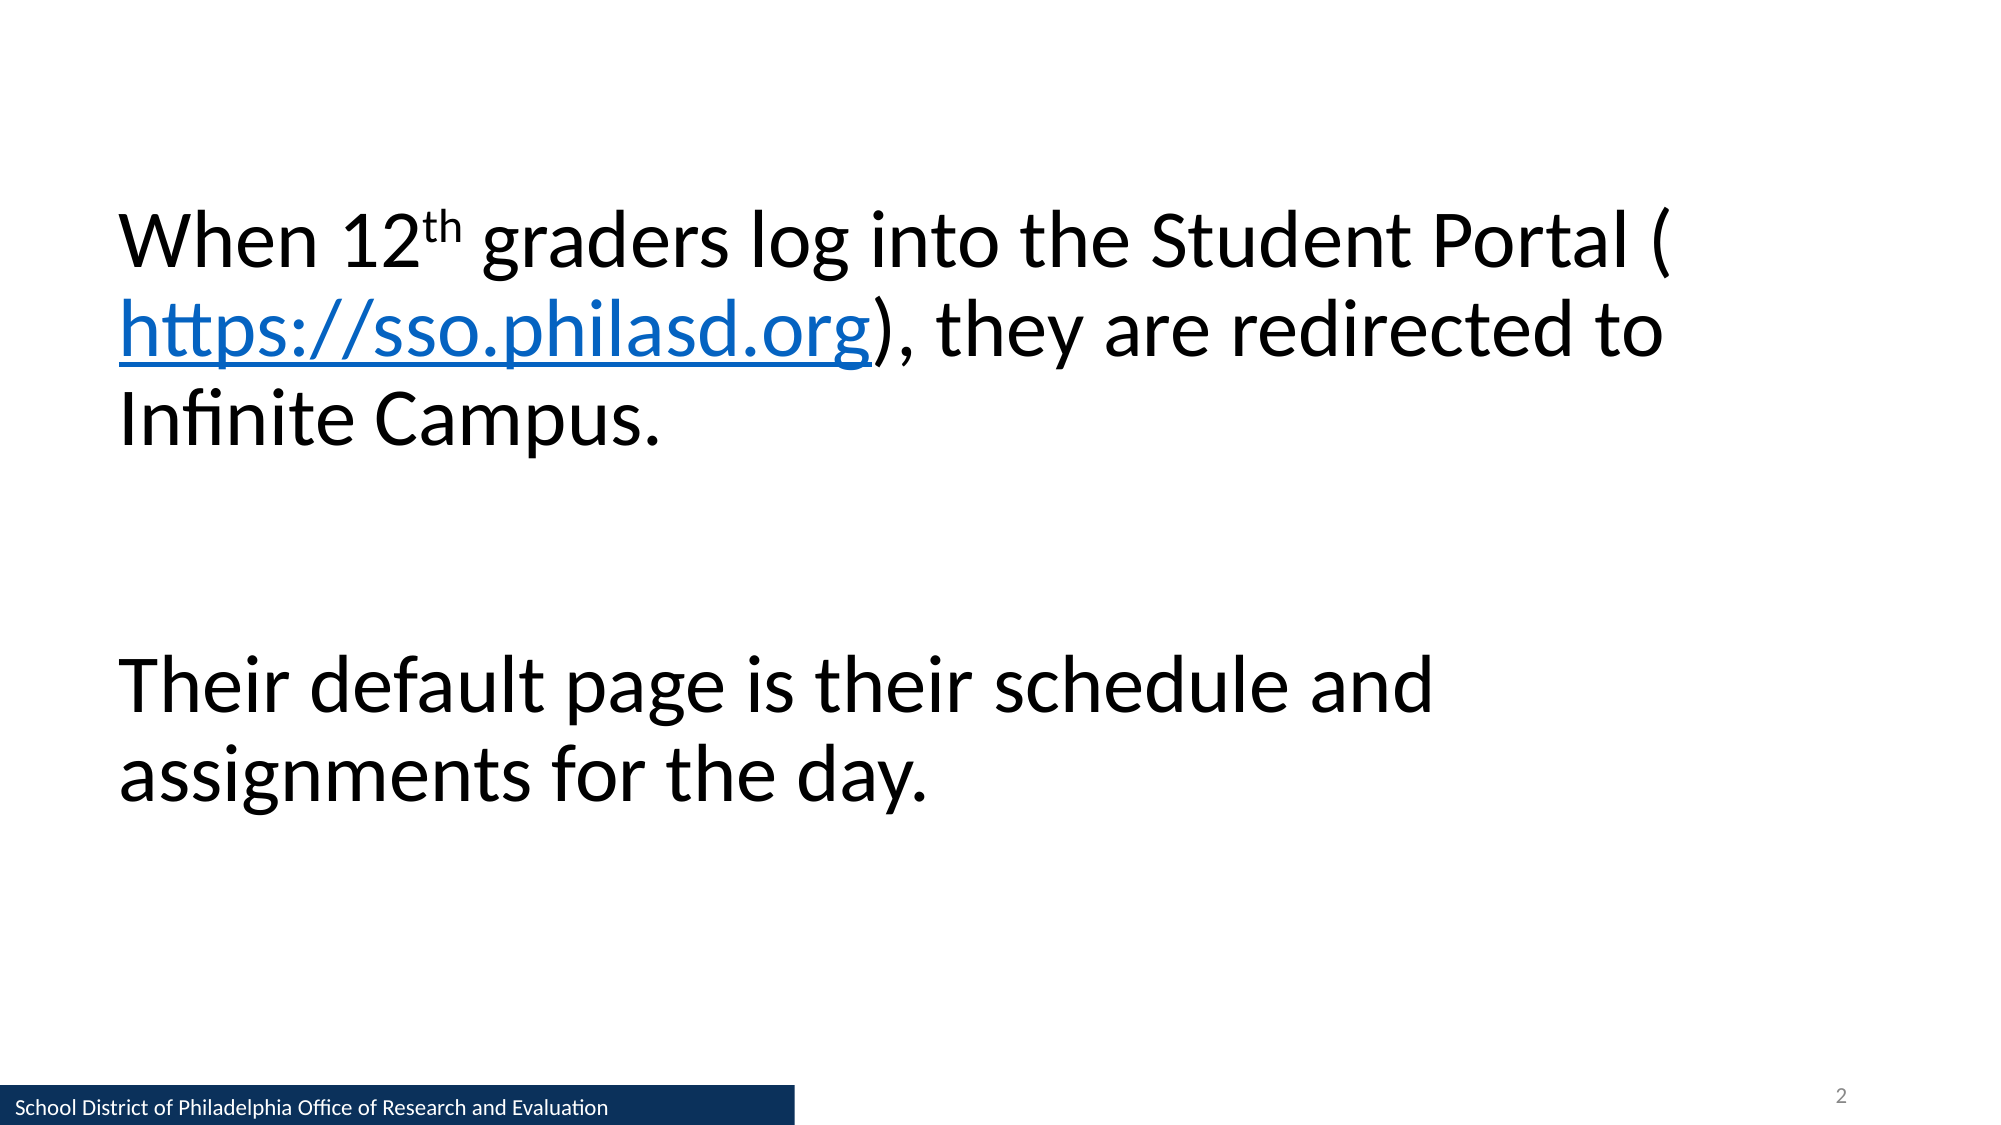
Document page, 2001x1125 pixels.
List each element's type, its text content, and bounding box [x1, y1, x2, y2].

slide_number 2 [1412, 1064, 1863, 1125]
title When 12th graders log into the Student Portal (https://sso.philasd.org), they are redirected to Infinite Campus. Their default page is their schedule and assignments for the day. [103, 399, 1829, 617]
